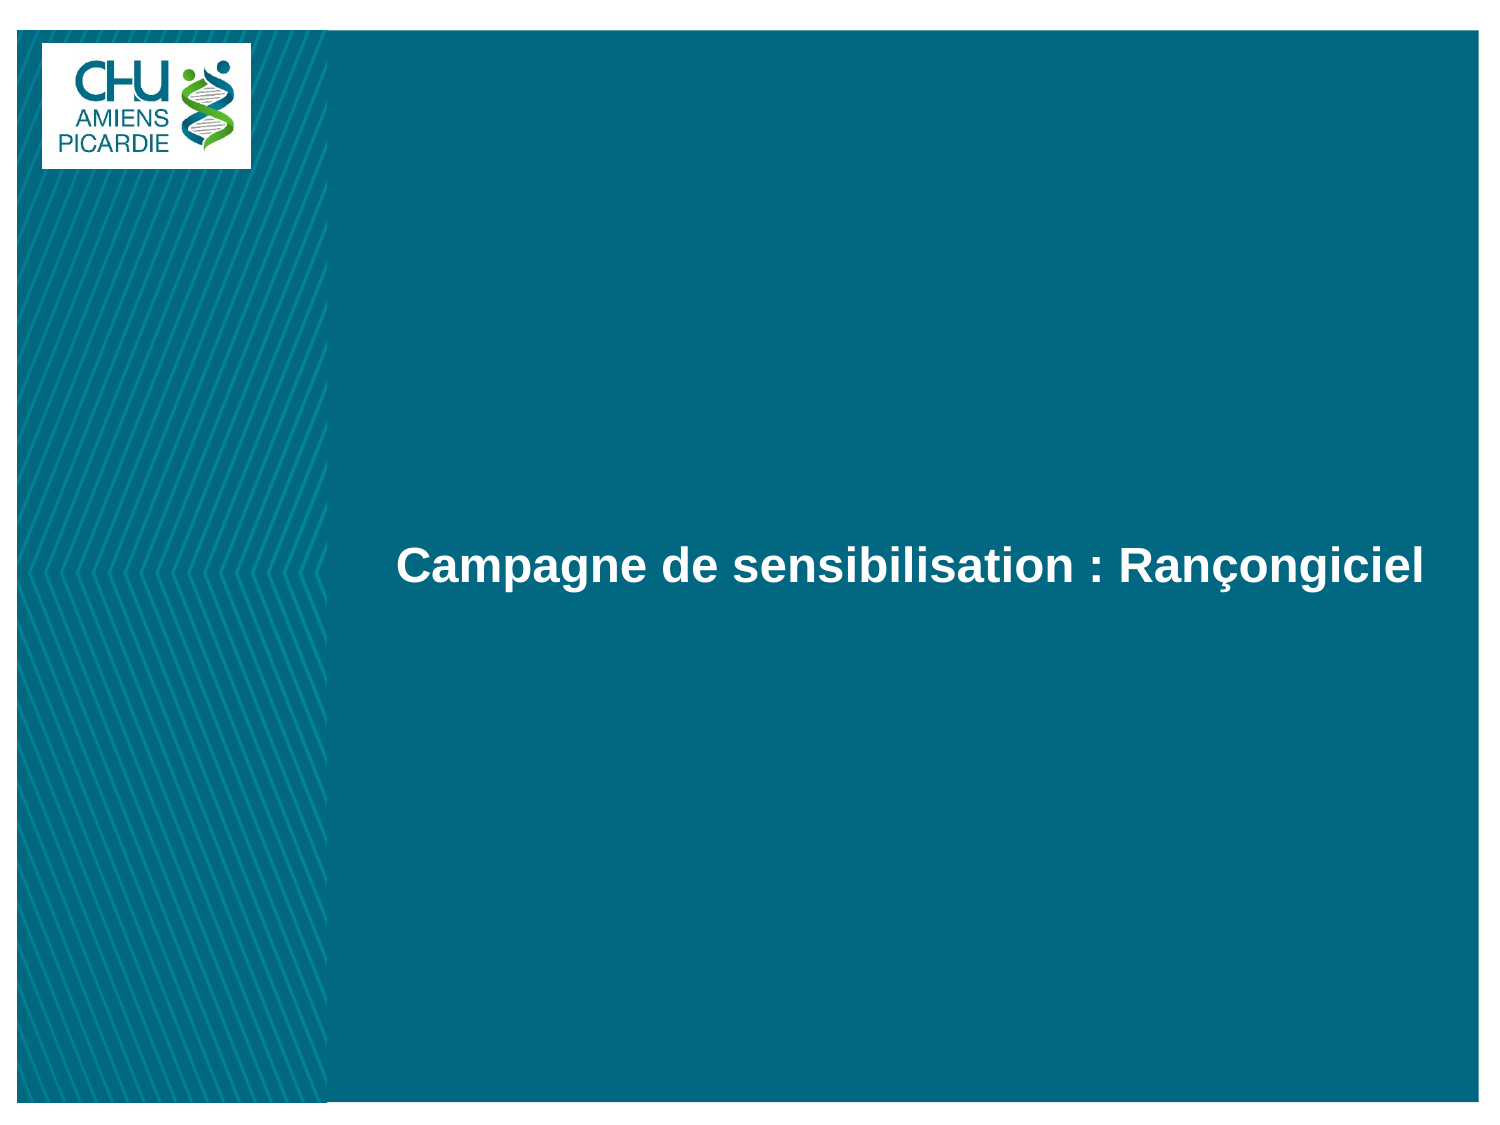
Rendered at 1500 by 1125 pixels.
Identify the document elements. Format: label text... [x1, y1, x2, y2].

picture [17, 30, 326, 1103]
title Campagne de sensibilisation : Rançongiciel [380, 507, 1461, 626]
